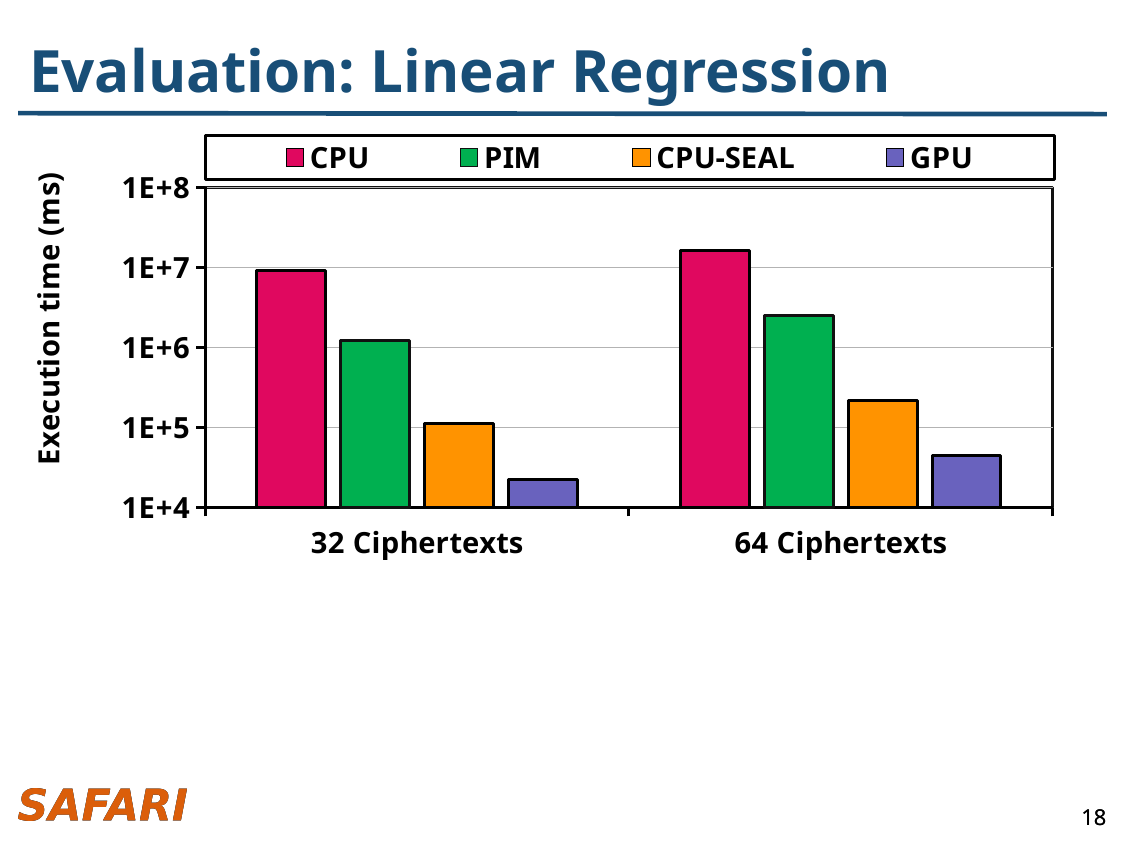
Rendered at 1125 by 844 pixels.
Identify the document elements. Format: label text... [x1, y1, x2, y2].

text_box Evaluation: Linear Regression [18, 22, 1125, 84]
picture [17, 788, 188, 821]
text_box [17, 125, 1075, 605]
